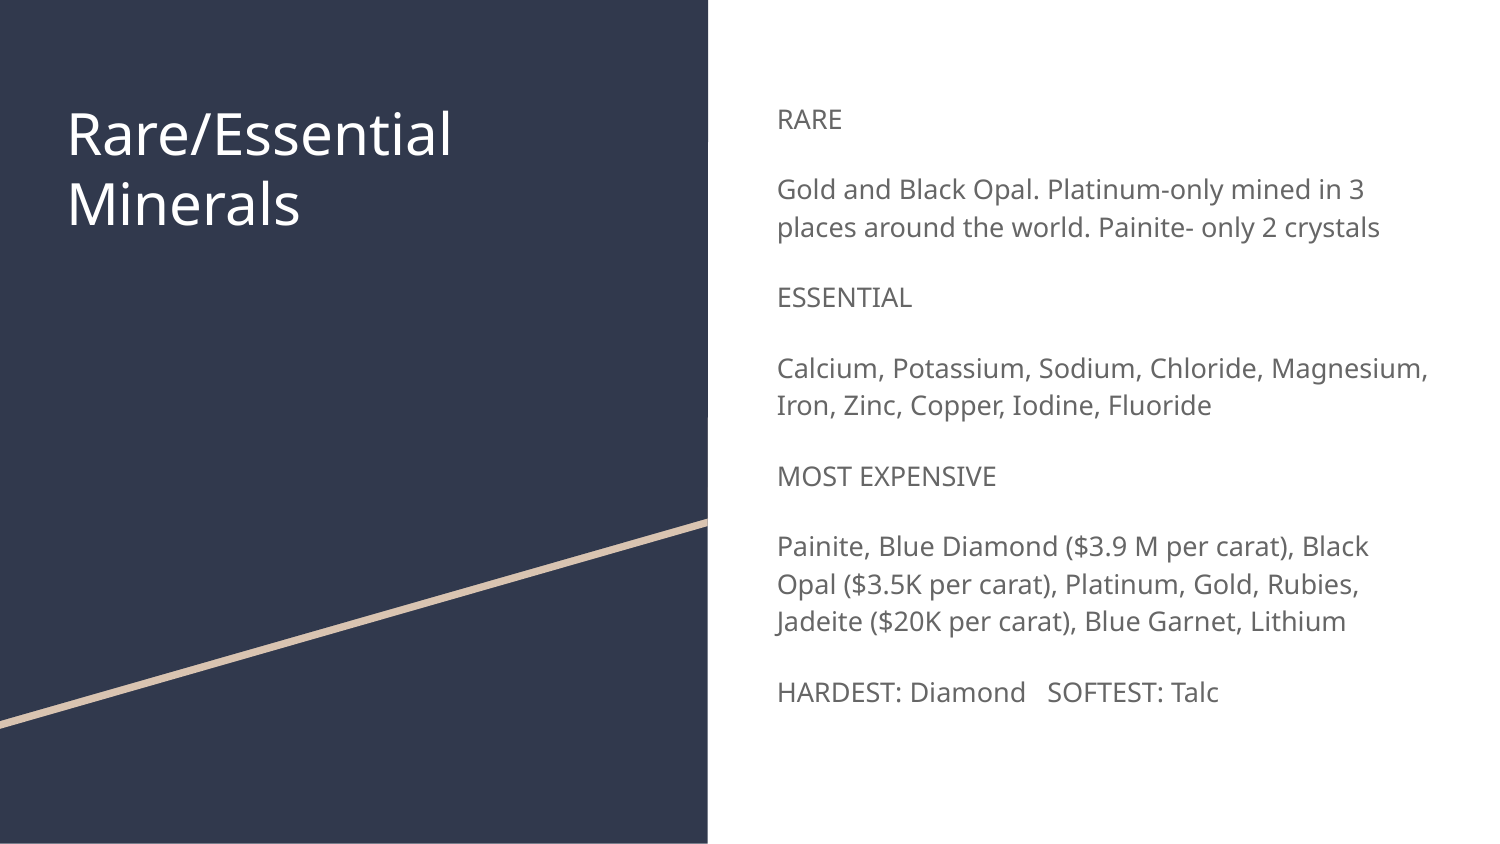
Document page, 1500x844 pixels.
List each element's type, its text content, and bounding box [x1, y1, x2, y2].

list RARE Gold and Black Opal. Platinum-only mined in 3 places around the world. Painite- only 2 crystals ESSENTIAL Calcium, Potassium, Sodium, Chloride, Magnesium, Iron, Zinc, Copper, Iodine, Fluoride MOST EXPENSIVE Painite, Blue Diamond ($3.9 M per carat), Black Opal ($3.5K per carat), Platinum, Gold, Rubies, Jadeite ($20K per carat), Blue Garnet, Lithium HARDEST: Diamond SOFTEST: Talc [761, 82, 1446, 755]
title Rare/Essential Minerals [51, 82, 660, 494]
